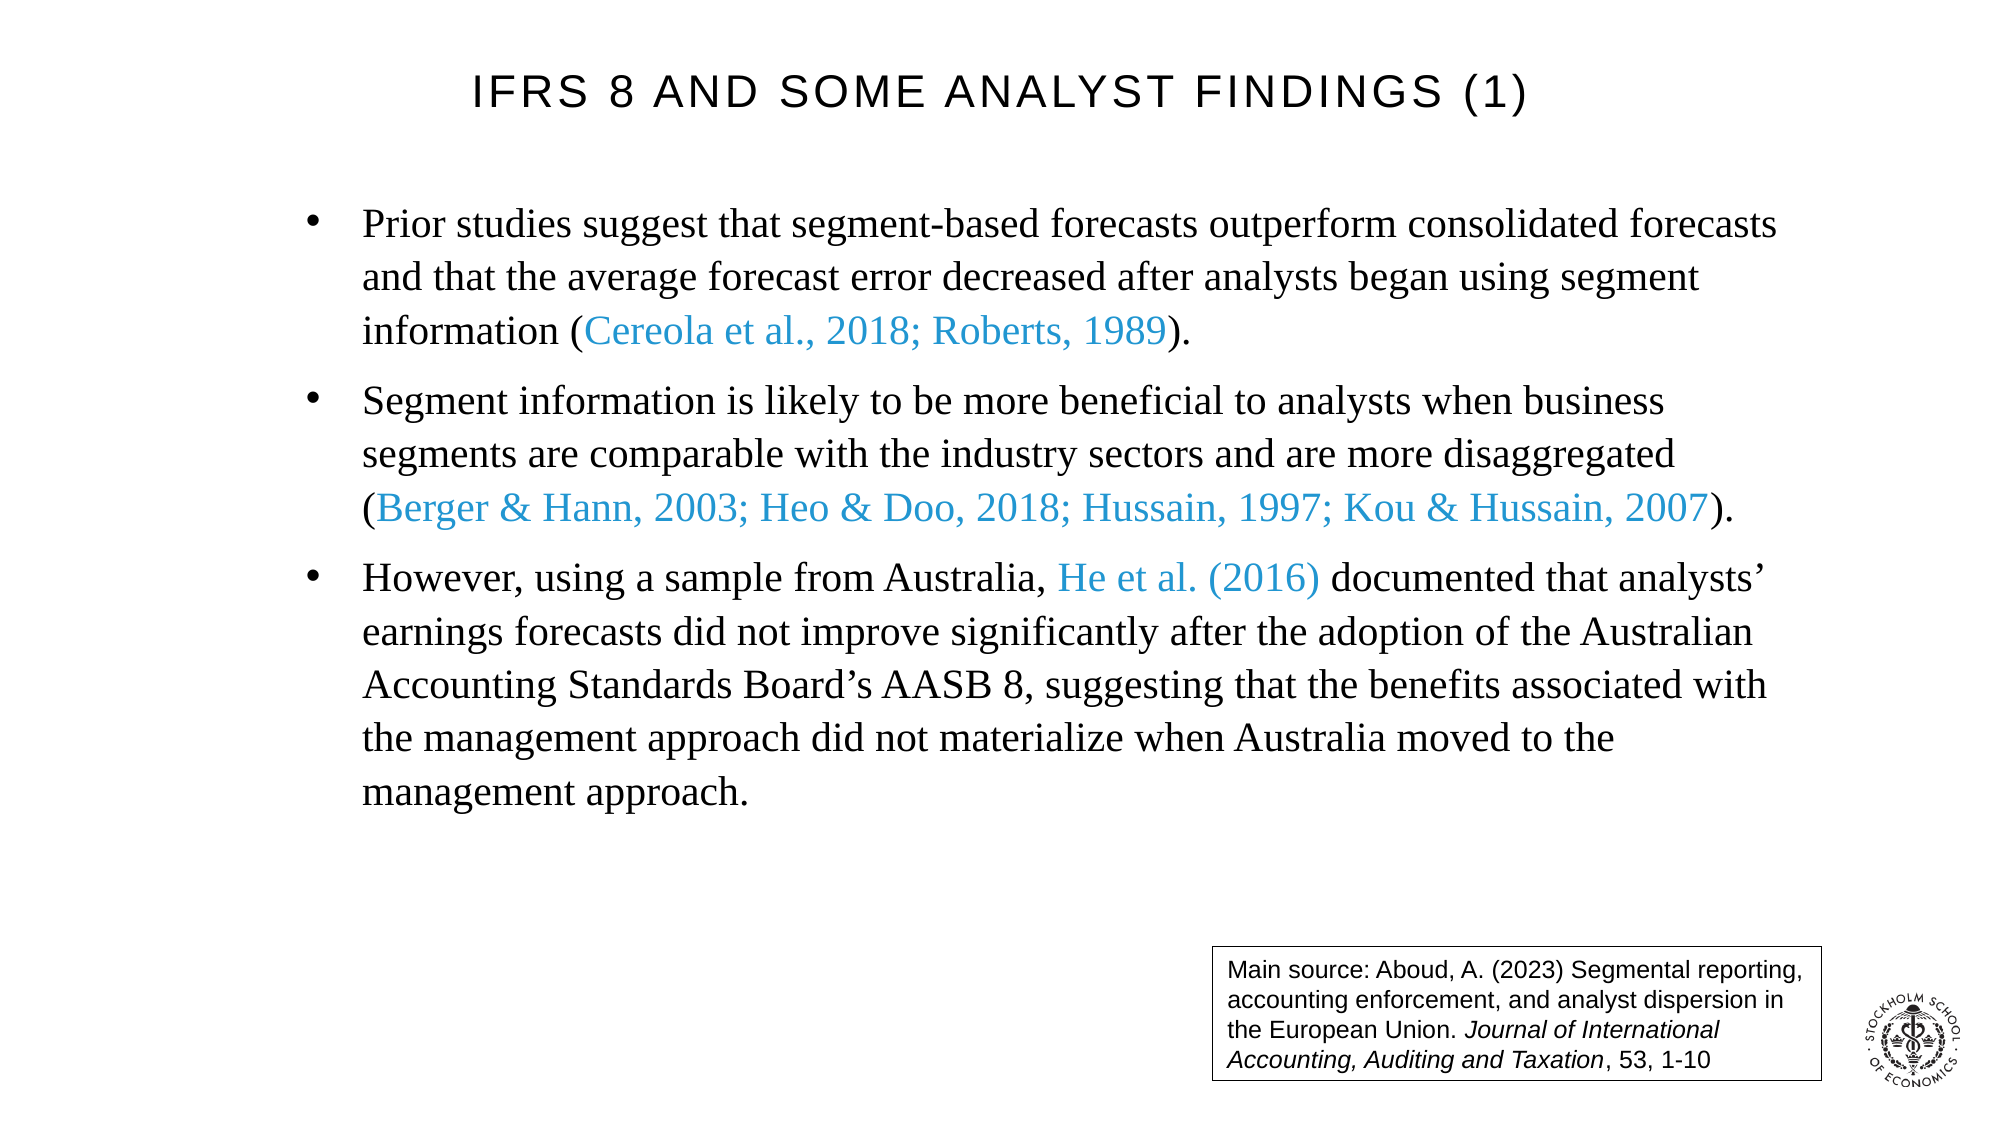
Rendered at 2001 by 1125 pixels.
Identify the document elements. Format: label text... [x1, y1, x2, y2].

text_box Main source: Aboud, A. (2023) Segmental reporting, accounting enforcement, and analyst dispersion in the European Union. Journal of International Accounting, Auditing and Taxation, 53, 1-10 [1212, 946, 1822, 1081]
title ifrs 8 and some analyst findings (1) [421, 42, 1579, 126]
text_box Prior studies suggest that segment-based forecasts outperform consolidated forecasts and that the average forecast error decreased after analysts began using segment information (Cereola et al., 2018; Roberts, 1989). Segment information is likely to be more beneficial to analysts when business segments are comparable with the industry sectors and are more disaggregated (Berger & Hann, 2003; Heo & Doo, 2018; Hussain, 1997; Kou & Hussain, 2007). However, using a sample from Australia, He et al. (2016) documented that analysts’ earnings forecasts did not improve significantly after the adoption of the Australian Accounting Standards Board’s AASB 8, suggesting that the benefits associated with the management approach did not materialize when Australia moved to the management approach. [291, 184, 1798, 822]
